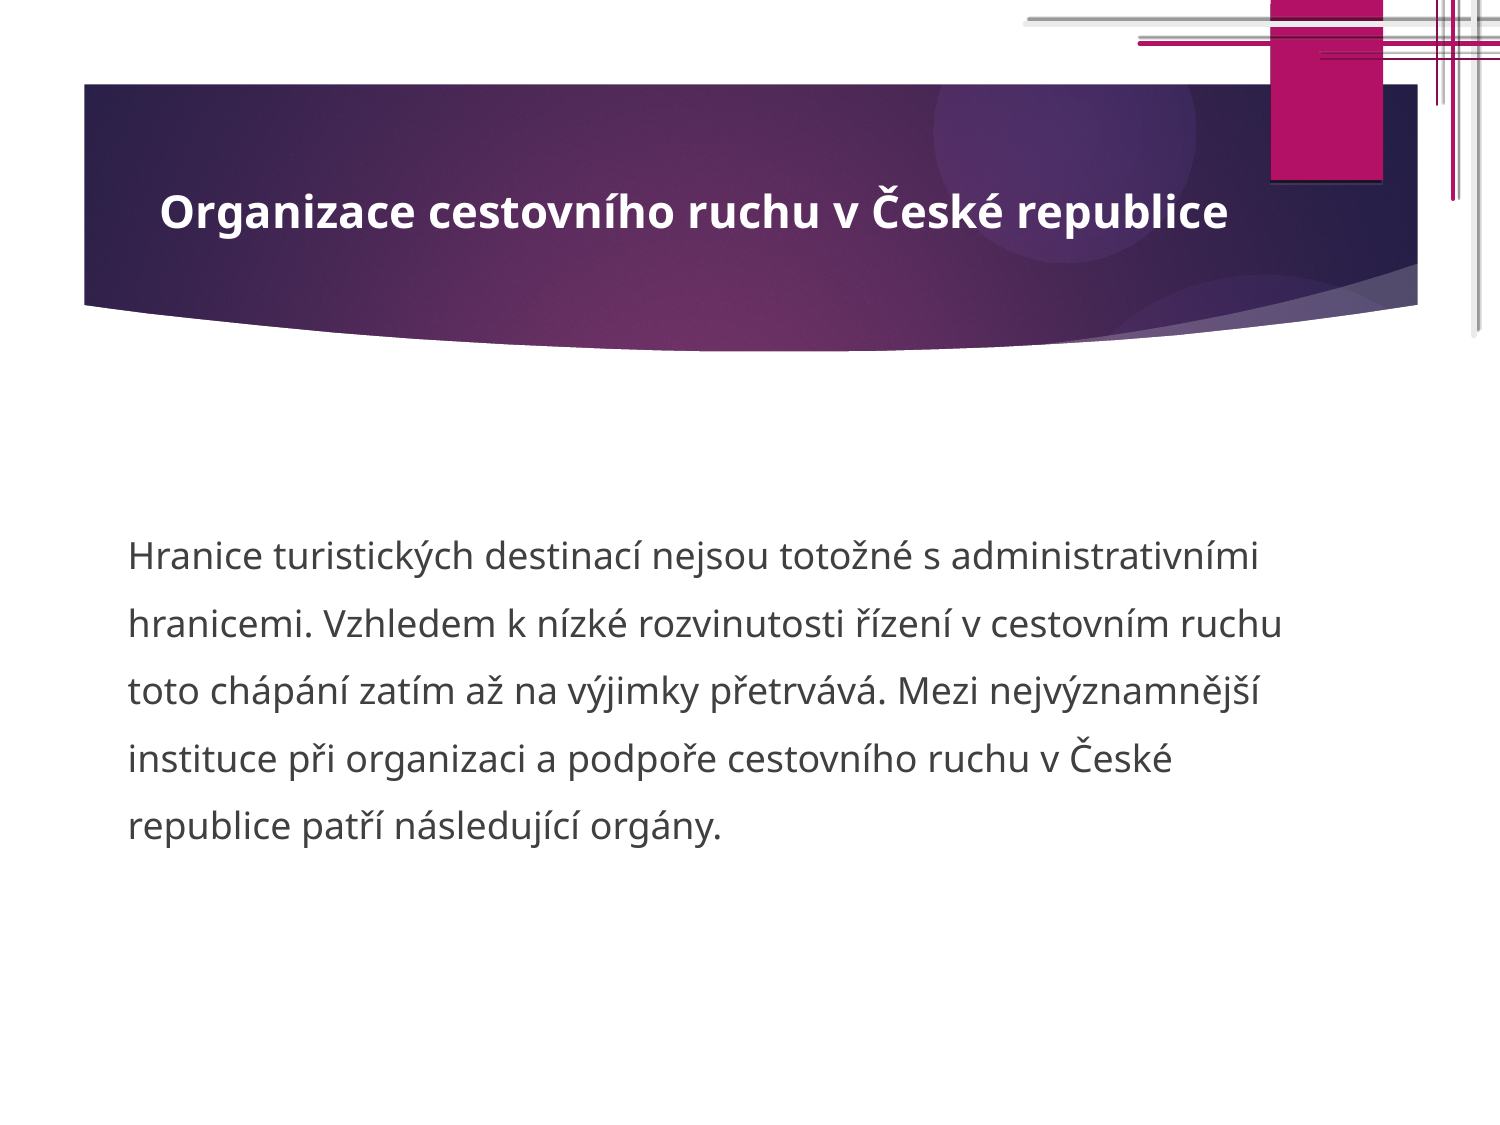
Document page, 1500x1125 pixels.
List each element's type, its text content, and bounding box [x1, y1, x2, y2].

list Hranice turistických destinací nejsou totožné s administrativními hranicemi. Vzhledem k nízké rozvinutosti řízení v cestovním ruchu toto chápání zatím až na výjimky přetrvává. Mezi nejvýznamnější instituce při organizaci a podpoře cestovního ruchu v České republice patří následující orgány. [112, 502, 1362, 1082]
title Organizace cestovního ruchu v České republice [142, 152, 1249, 269]
picture [85, 85, 1417, 351]
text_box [1104, 287, 1386, 340]
